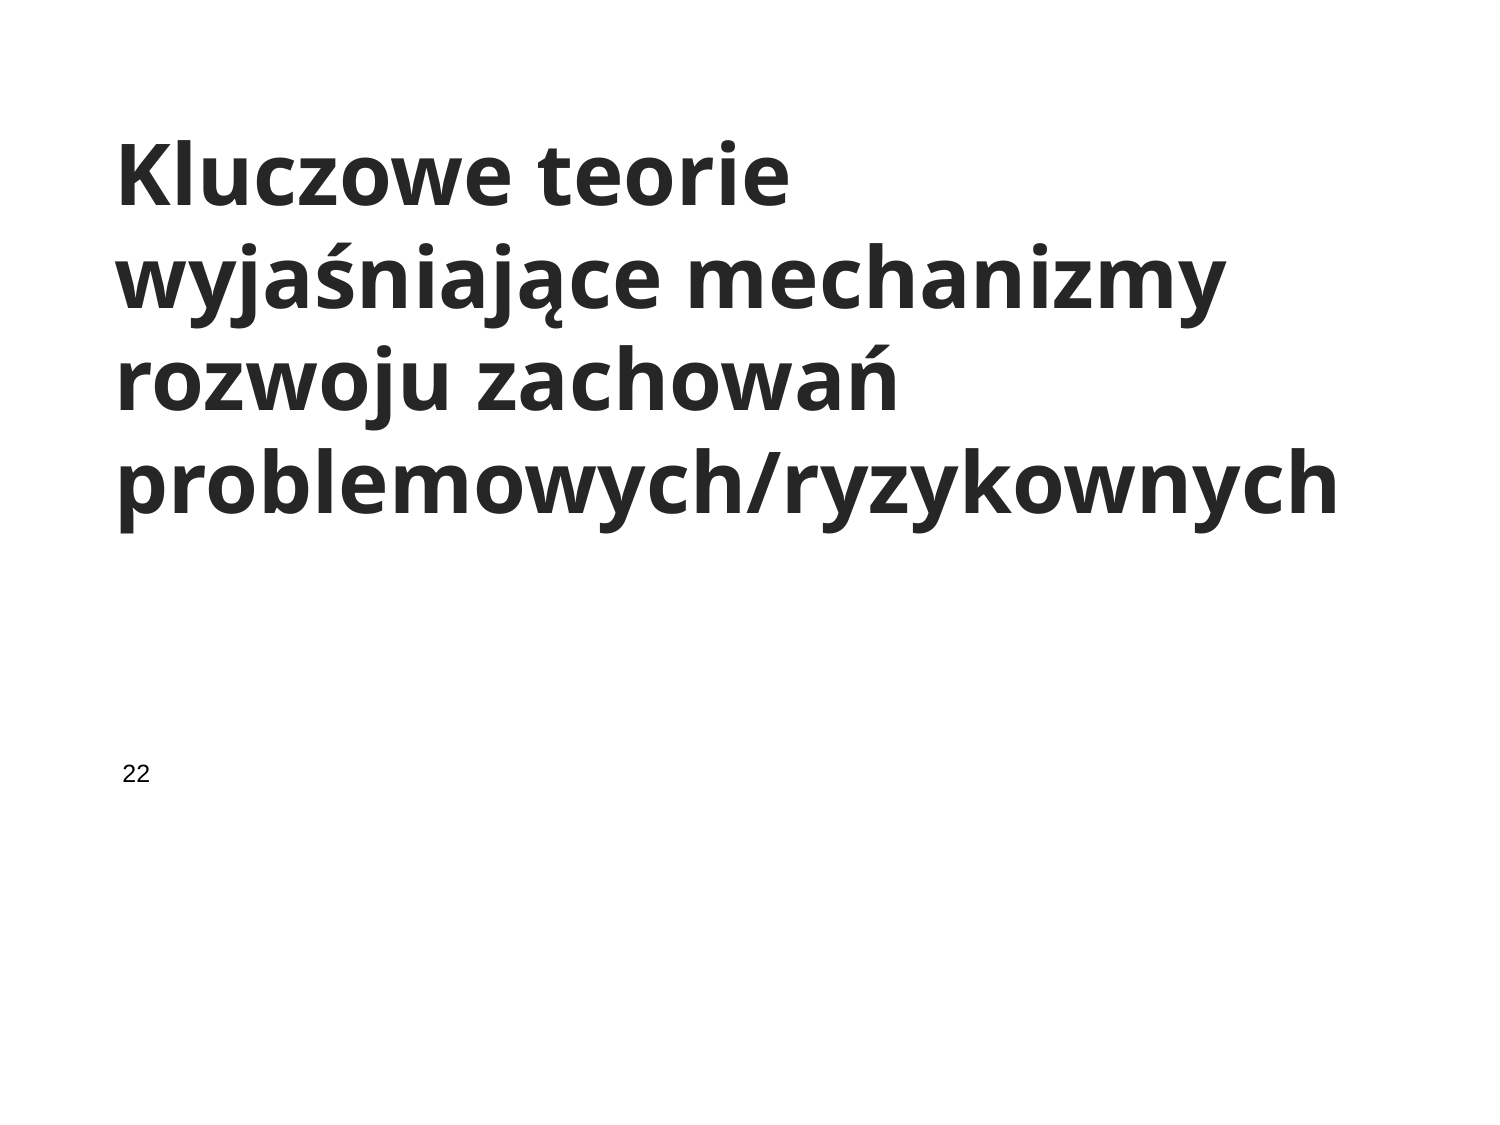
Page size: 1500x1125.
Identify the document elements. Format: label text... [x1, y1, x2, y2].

text_box 22 [69, 742, 166, 803]
text_box Kluczowe teorie wyjaśniające mechanizmy rozwoju zachowań problemowych/ryzykownych [100, 112, 1471, 538]
